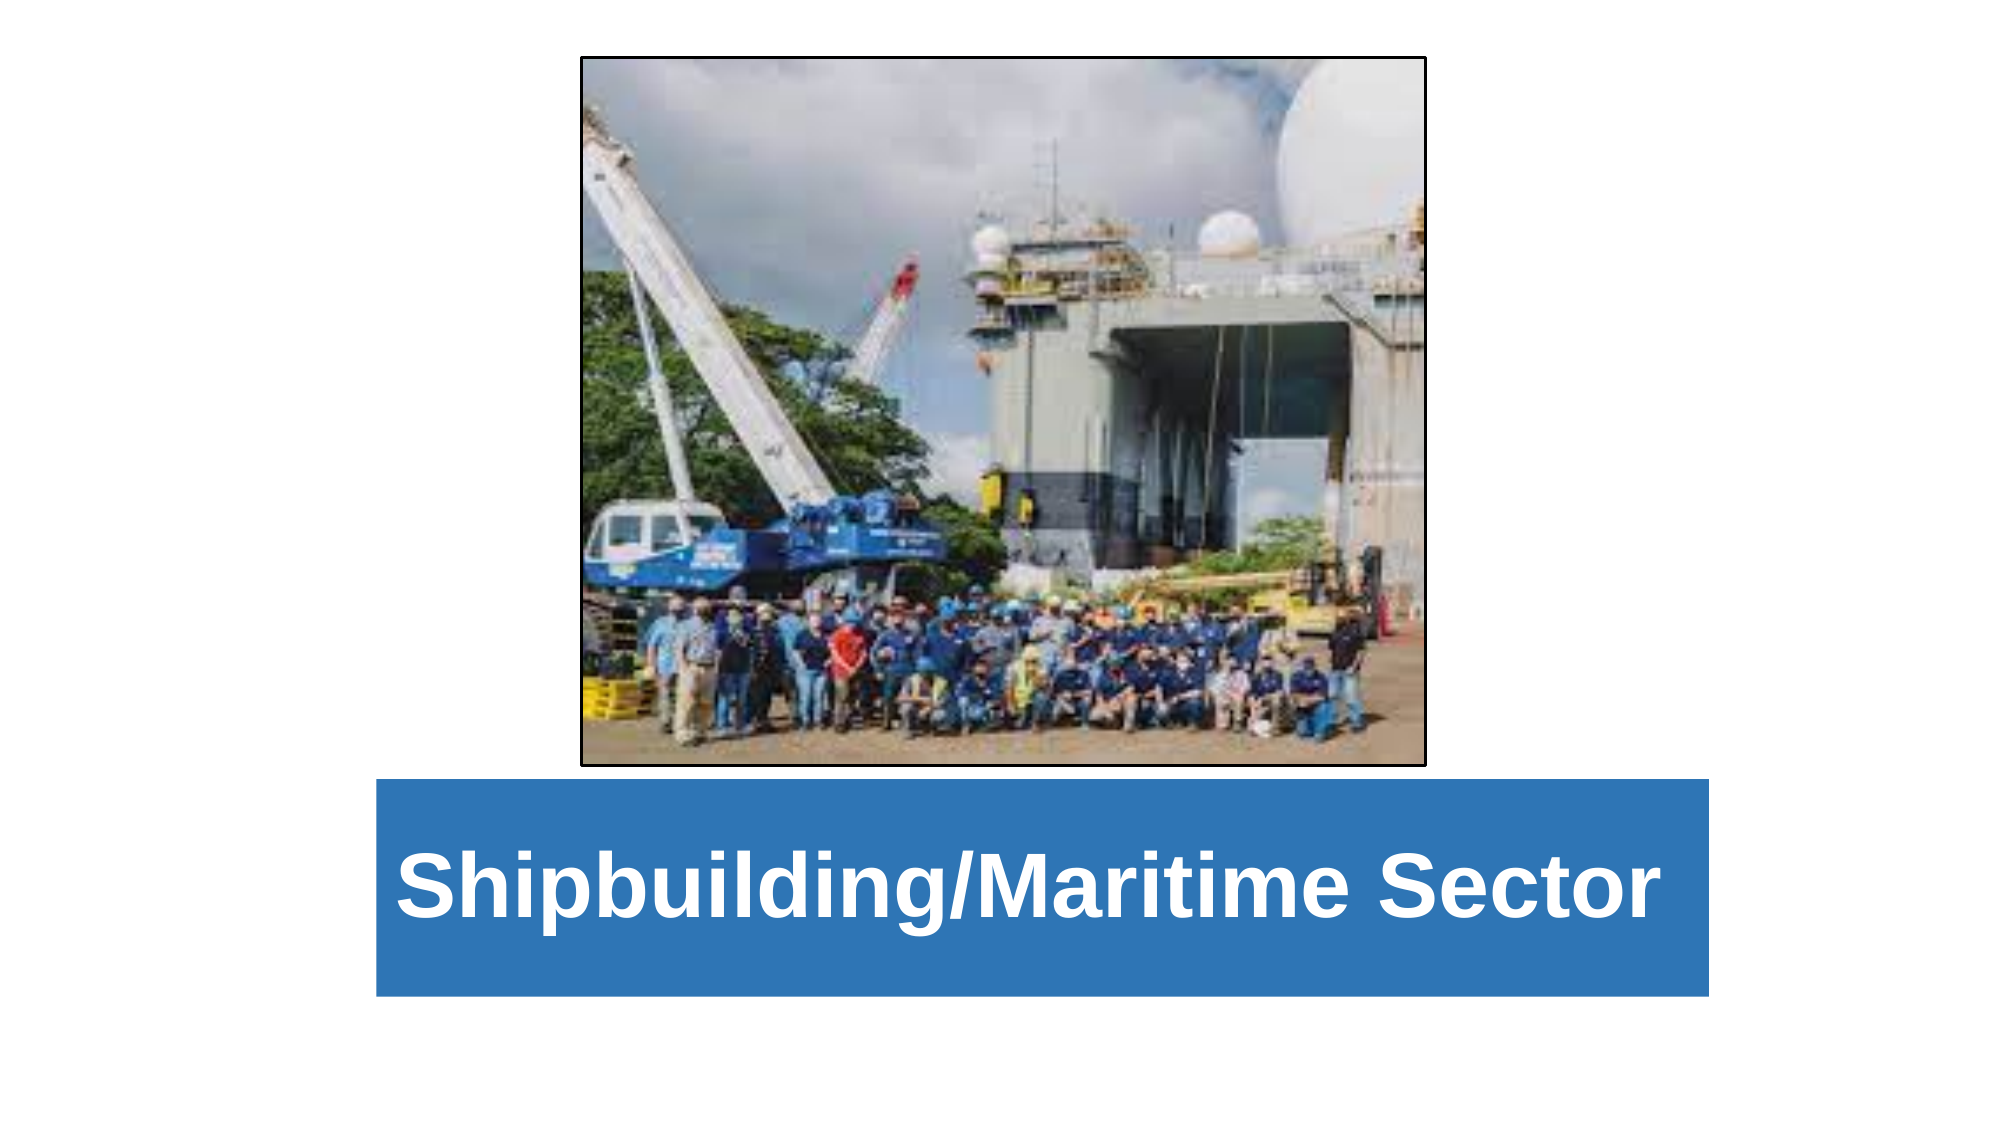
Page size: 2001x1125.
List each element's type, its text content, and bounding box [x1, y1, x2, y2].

title Shipbuilding/Maritime Sector [376, 779, 1709, 997]
picture [582, 58, 1425, 765]
